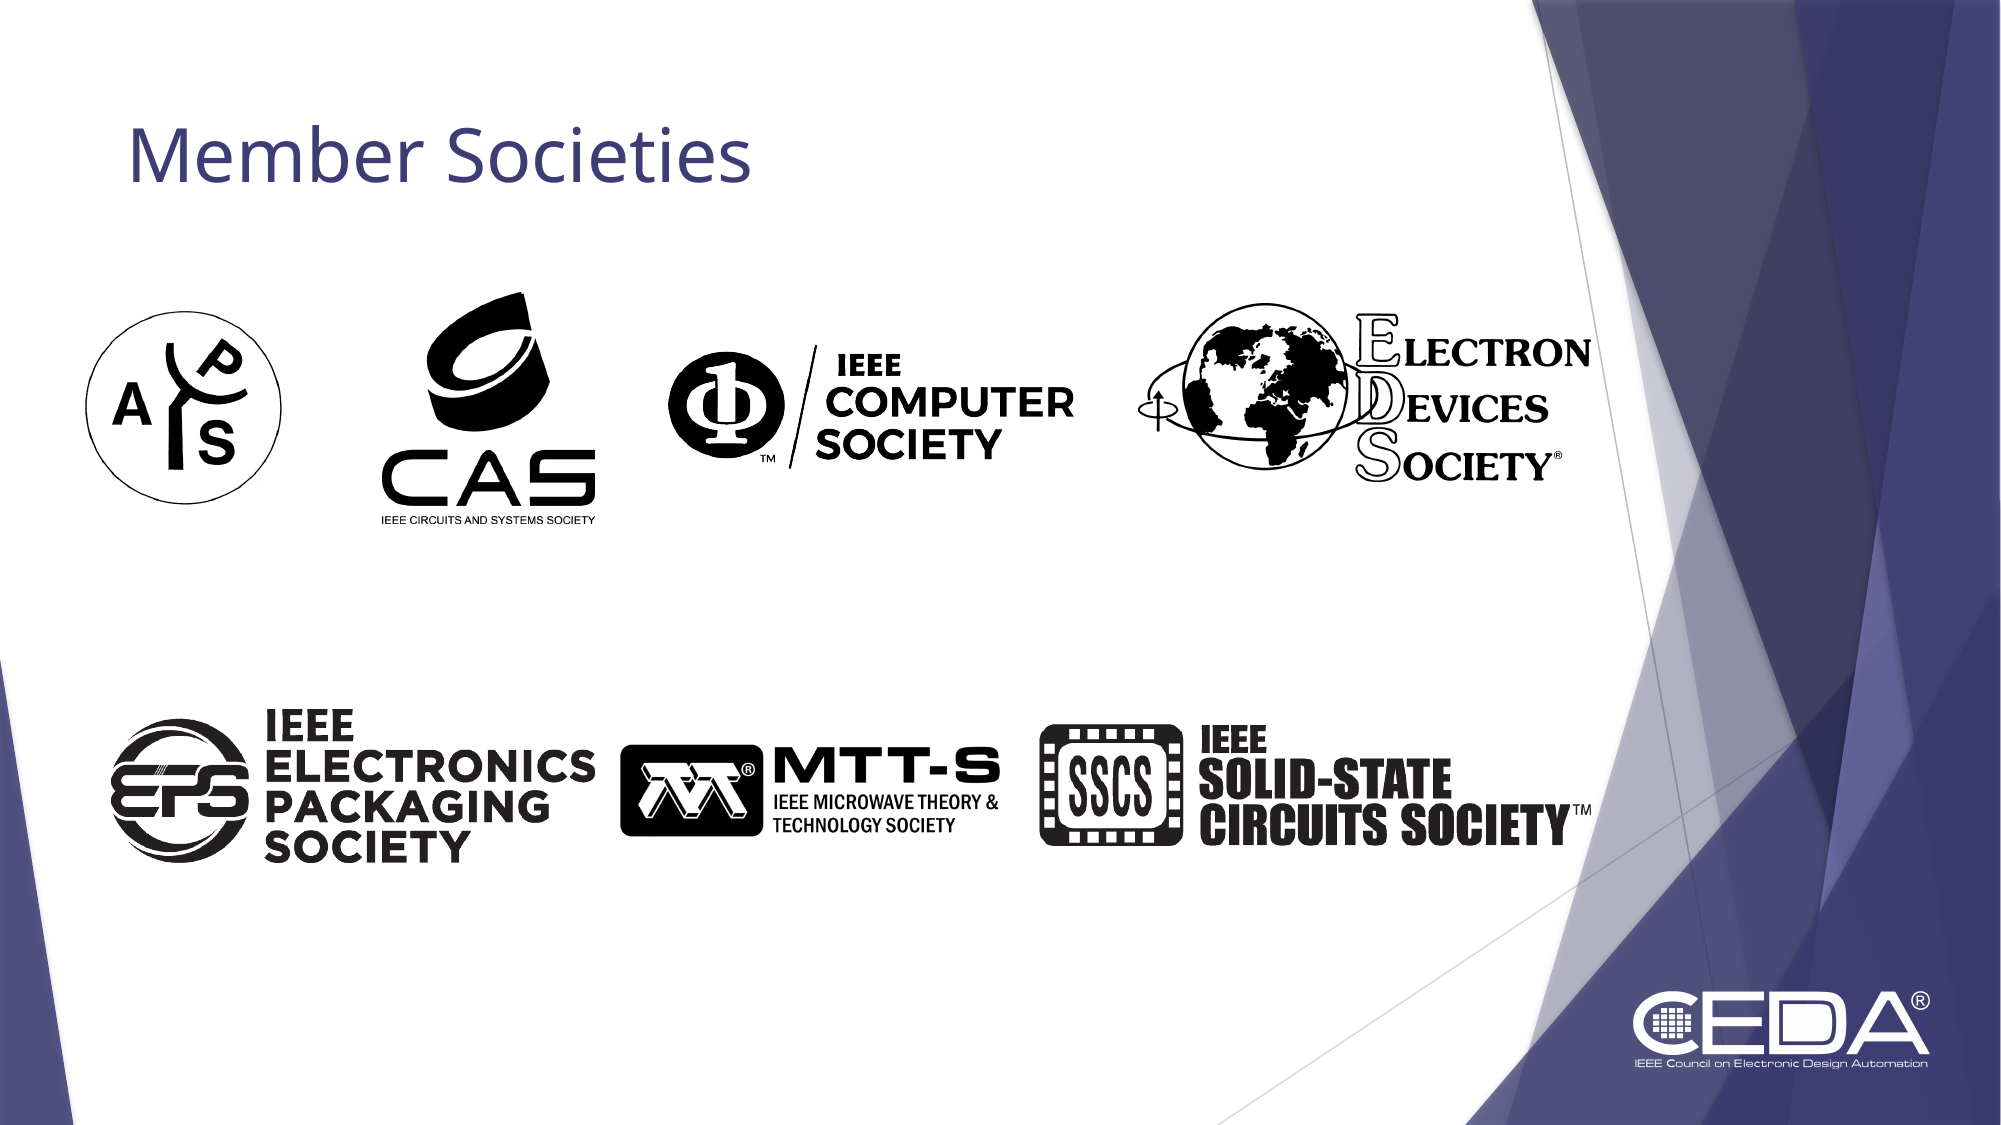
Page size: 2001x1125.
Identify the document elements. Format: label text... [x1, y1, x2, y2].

picture [76, 304, 291, 512]
picture [381, 292, 596, 524]
picture [110, 709, 596, 864]
picture [1137, 302, 1592, 482]
title Member Societies [111, 99, 1522, 206]
picture [605, 720, 1592, 847]
picture [1633, 991, 1930, 1069]
picture [667, 343, 1074, 470]
